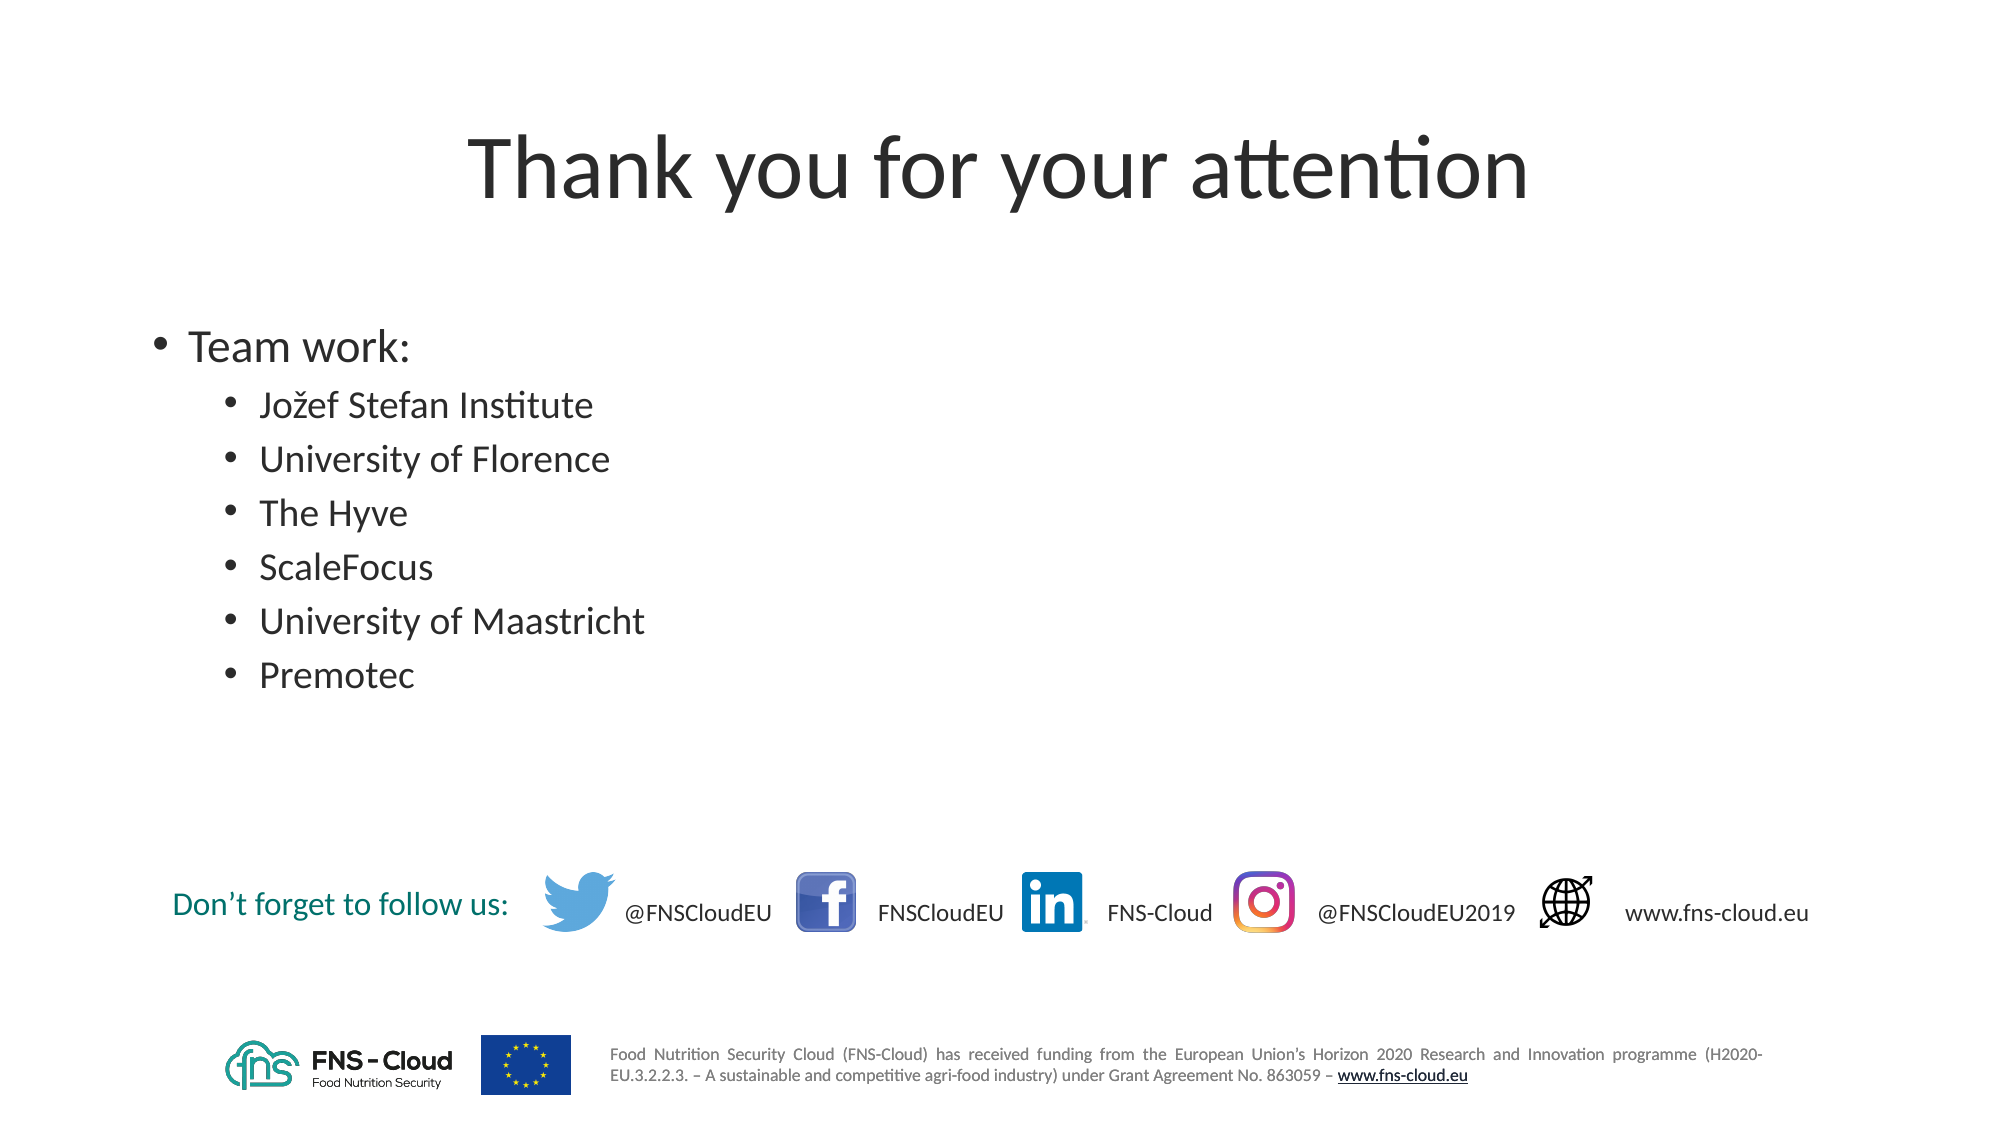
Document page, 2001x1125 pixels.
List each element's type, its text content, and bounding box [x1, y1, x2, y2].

picture [221, 1035, 458, 1095]
picture [481, 1035, 571, 1095]
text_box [157, 857, 1843, 949]
title Thank you for your attention [137, 59, 1863, 278]
list Team work: Jožef Stefan Institute University of Florence The Hyve ScaleFocus University of Maastricht Premotec [137, 299, 1863, 706]
